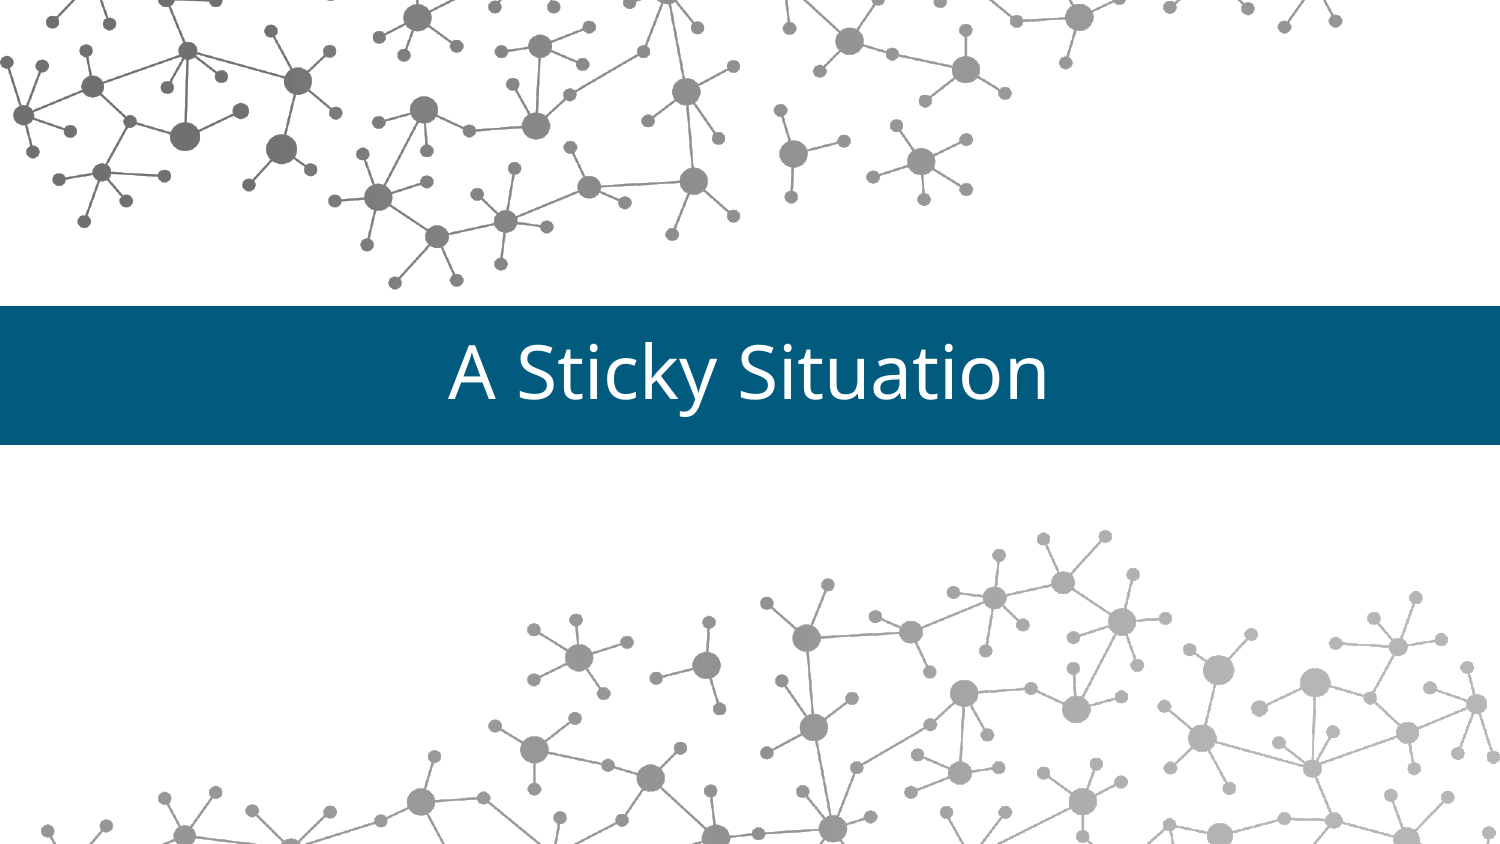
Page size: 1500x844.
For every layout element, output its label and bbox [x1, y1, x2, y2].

picture [449, 346, 494, 398]
picture [946, 344, 952, 351]
picture [785, 344, 791, 351]
picture [914, 350, 937, 399]
picture [591, 359, 596, 398]
picture [591, 344, 597, 351]
picture [0, 0, 1500, 305]
picture [680, 359, 716, 416]
picture [785, 359, 790, 398]
picture [799, 350, 822, 399]
picture [946, 359, 951, 398]
picture [963, 359, 999, 399]
picture [874, 359, 905, 399]
picture [1011, 359, 1044, 398]
picture [741, 345, 774, 399]
picture [520, 345, 553, 399]
picture [830, 359, 863, 399]
picture [559, 350, 582, 399]
picture [608, 359, 635, 399]
picture [646, 343, 676, 398]
picture [0, 446, 1500, 844]
